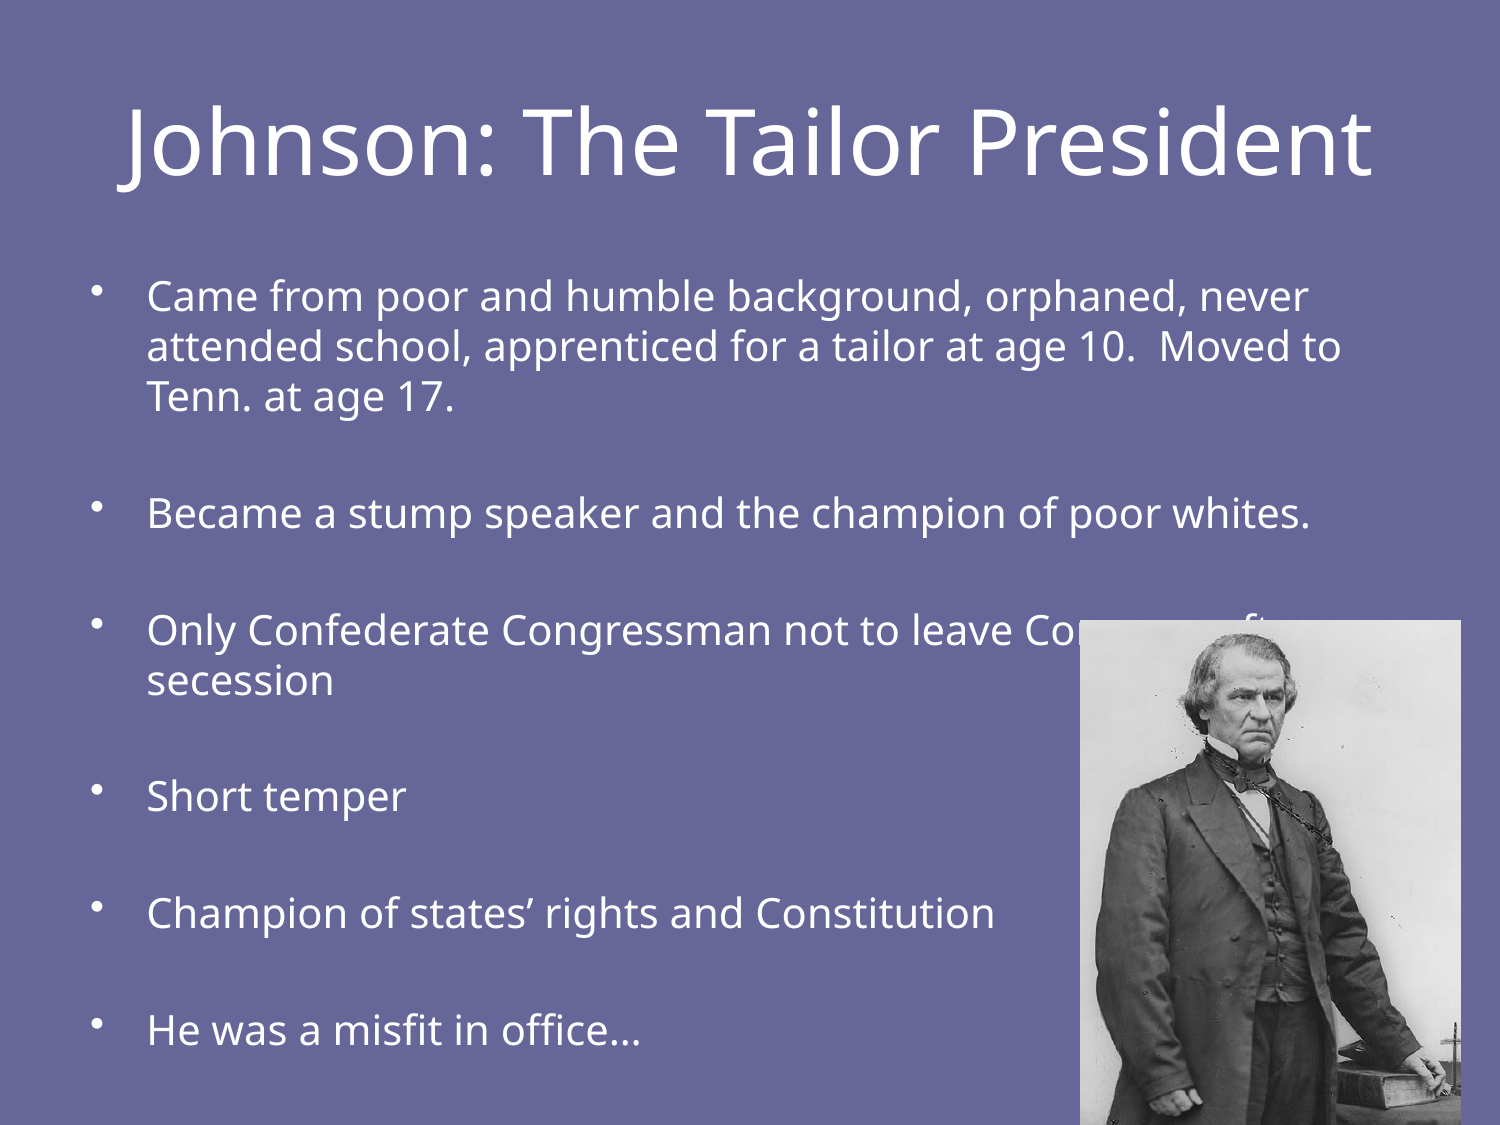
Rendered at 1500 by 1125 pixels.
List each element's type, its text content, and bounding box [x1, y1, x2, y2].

list Came from poor and humble background, orphaned, never attended school, apprenticed for a tailor at age 10. Moved to Tenn. at age 17. Became a stump speaker and the champion of poor whites. Only Confederate Congressman not to leave Congress after secession Short temper Champion of states’ rights and Constitution He was a misfit in office… [75, 262, 1425, 1005]
title Johnson: The Tailor President [75, 45, 1425, 233]
picture [1080, 620, 1461, 1125]
